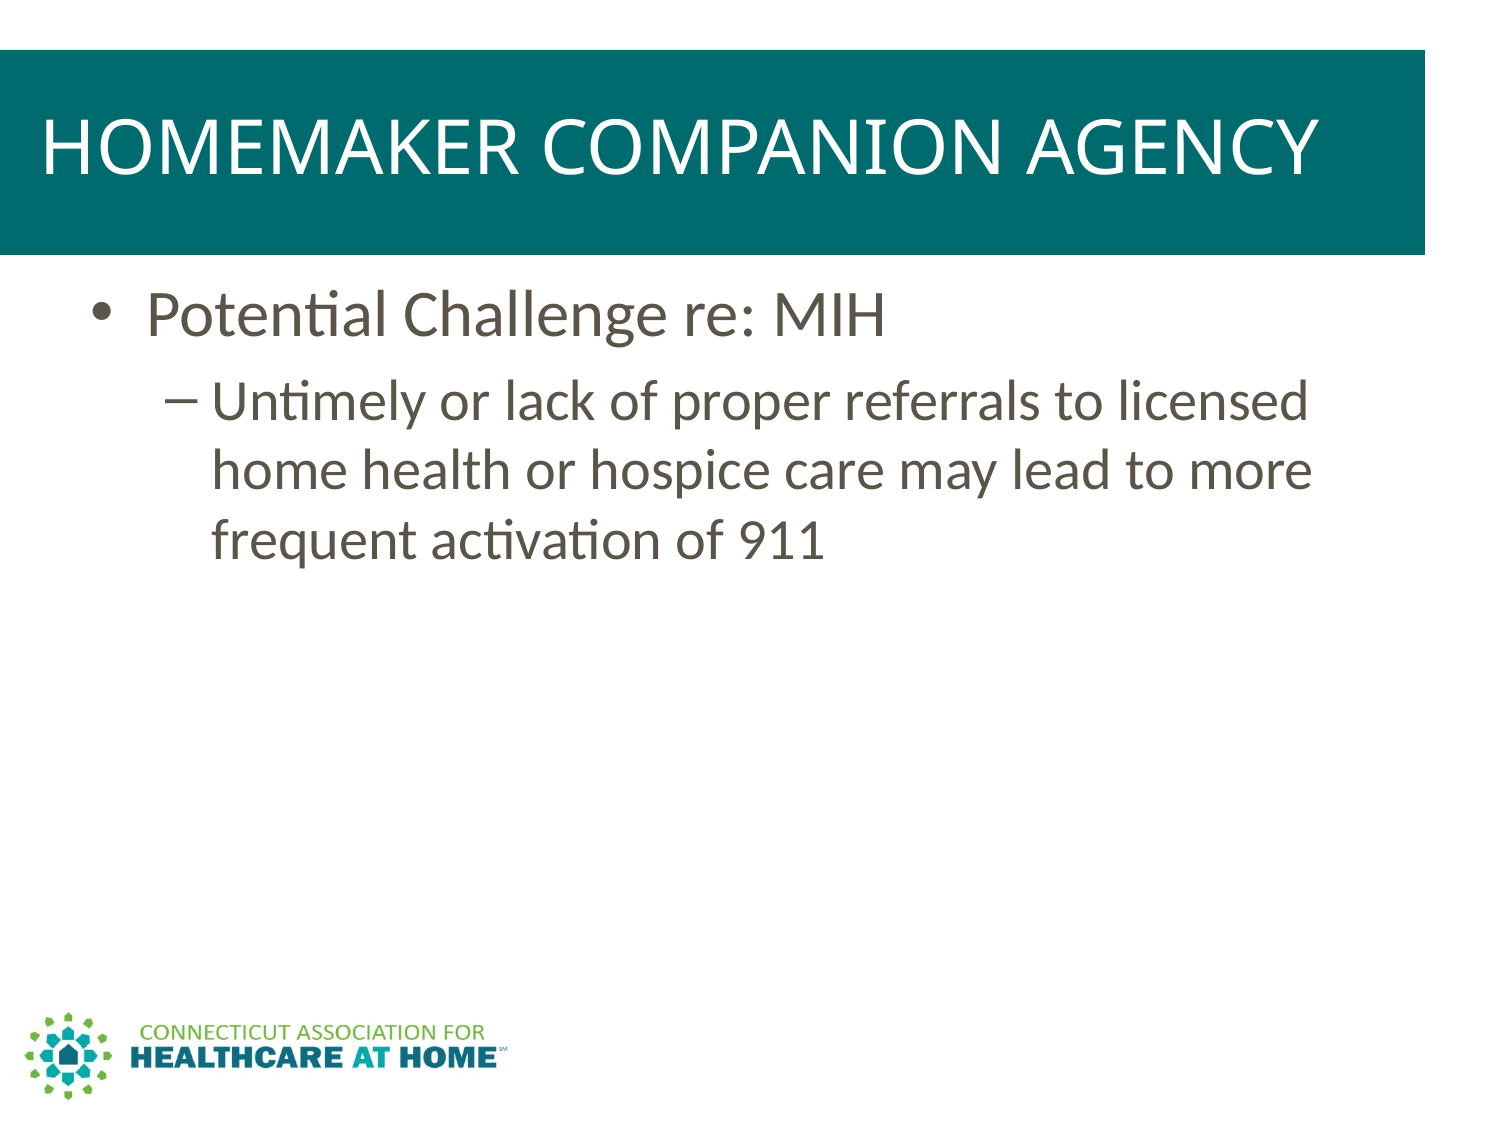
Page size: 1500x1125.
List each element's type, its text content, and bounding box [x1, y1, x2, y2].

list Potential Challenge re: MIH Untimely or lack of proper referrals to licensed home health or hospice care may lead to more frequent activation of 911 [75, 262, 1425, 1005]
text_box [0, 48, 1427, 257]
title Homemaker companion agency [24, 50, 1375, 238]
picture [24, 1012, 520, 1101]
